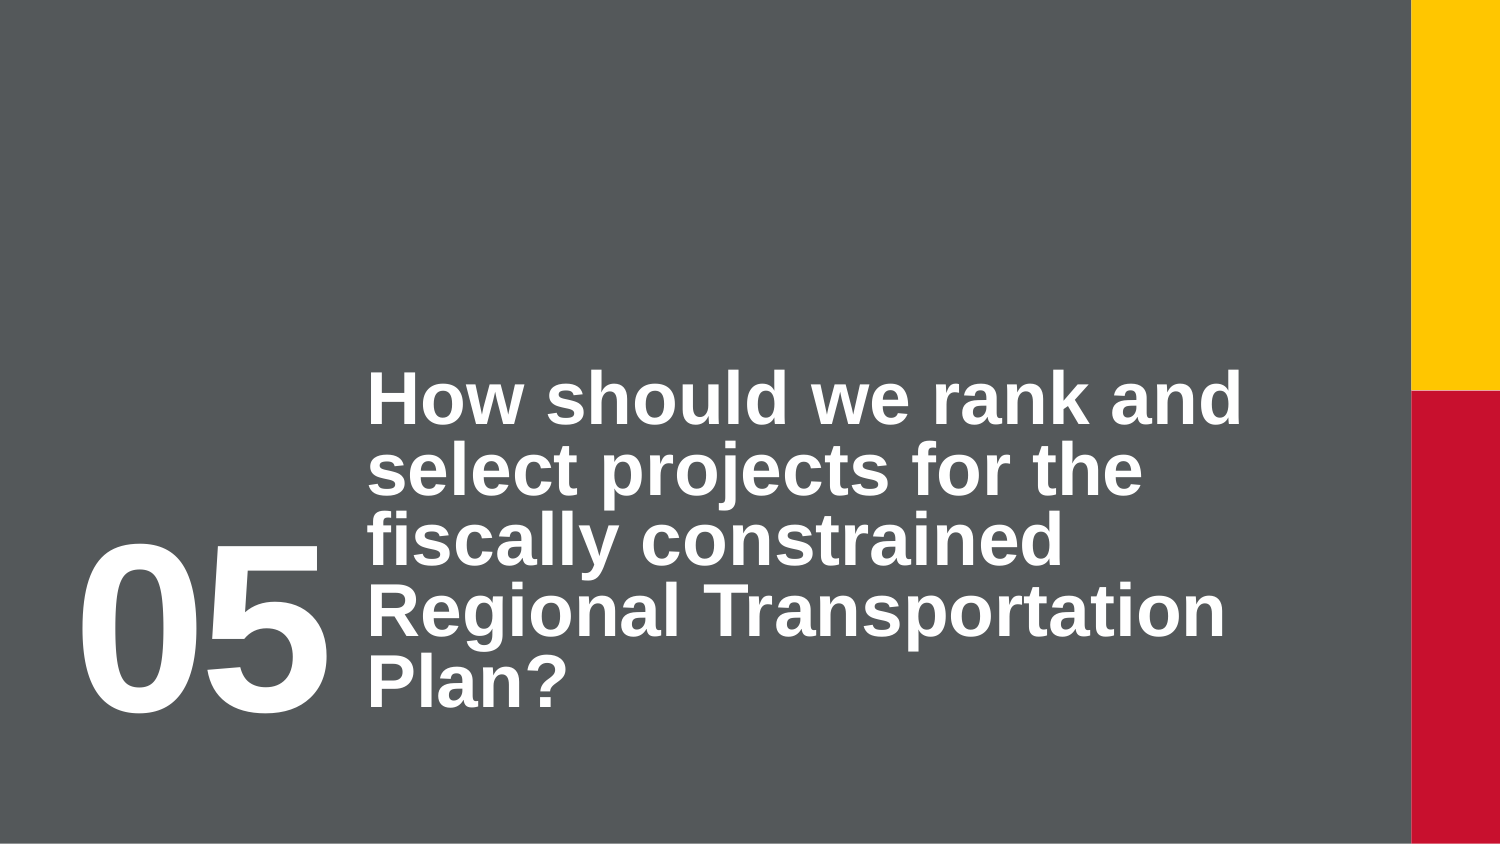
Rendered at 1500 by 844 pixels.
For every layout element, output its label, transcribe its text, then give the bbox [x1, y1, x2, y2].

text_box How should we rank and select projects for the fiscally constrained Regional Transportation Plan? [351, 547, 1316, 730]
text_box [0, 0, 1409, 844]
text_box 05 [58, 464, 389, 769]
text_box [1411, 0, 1500, 844]
